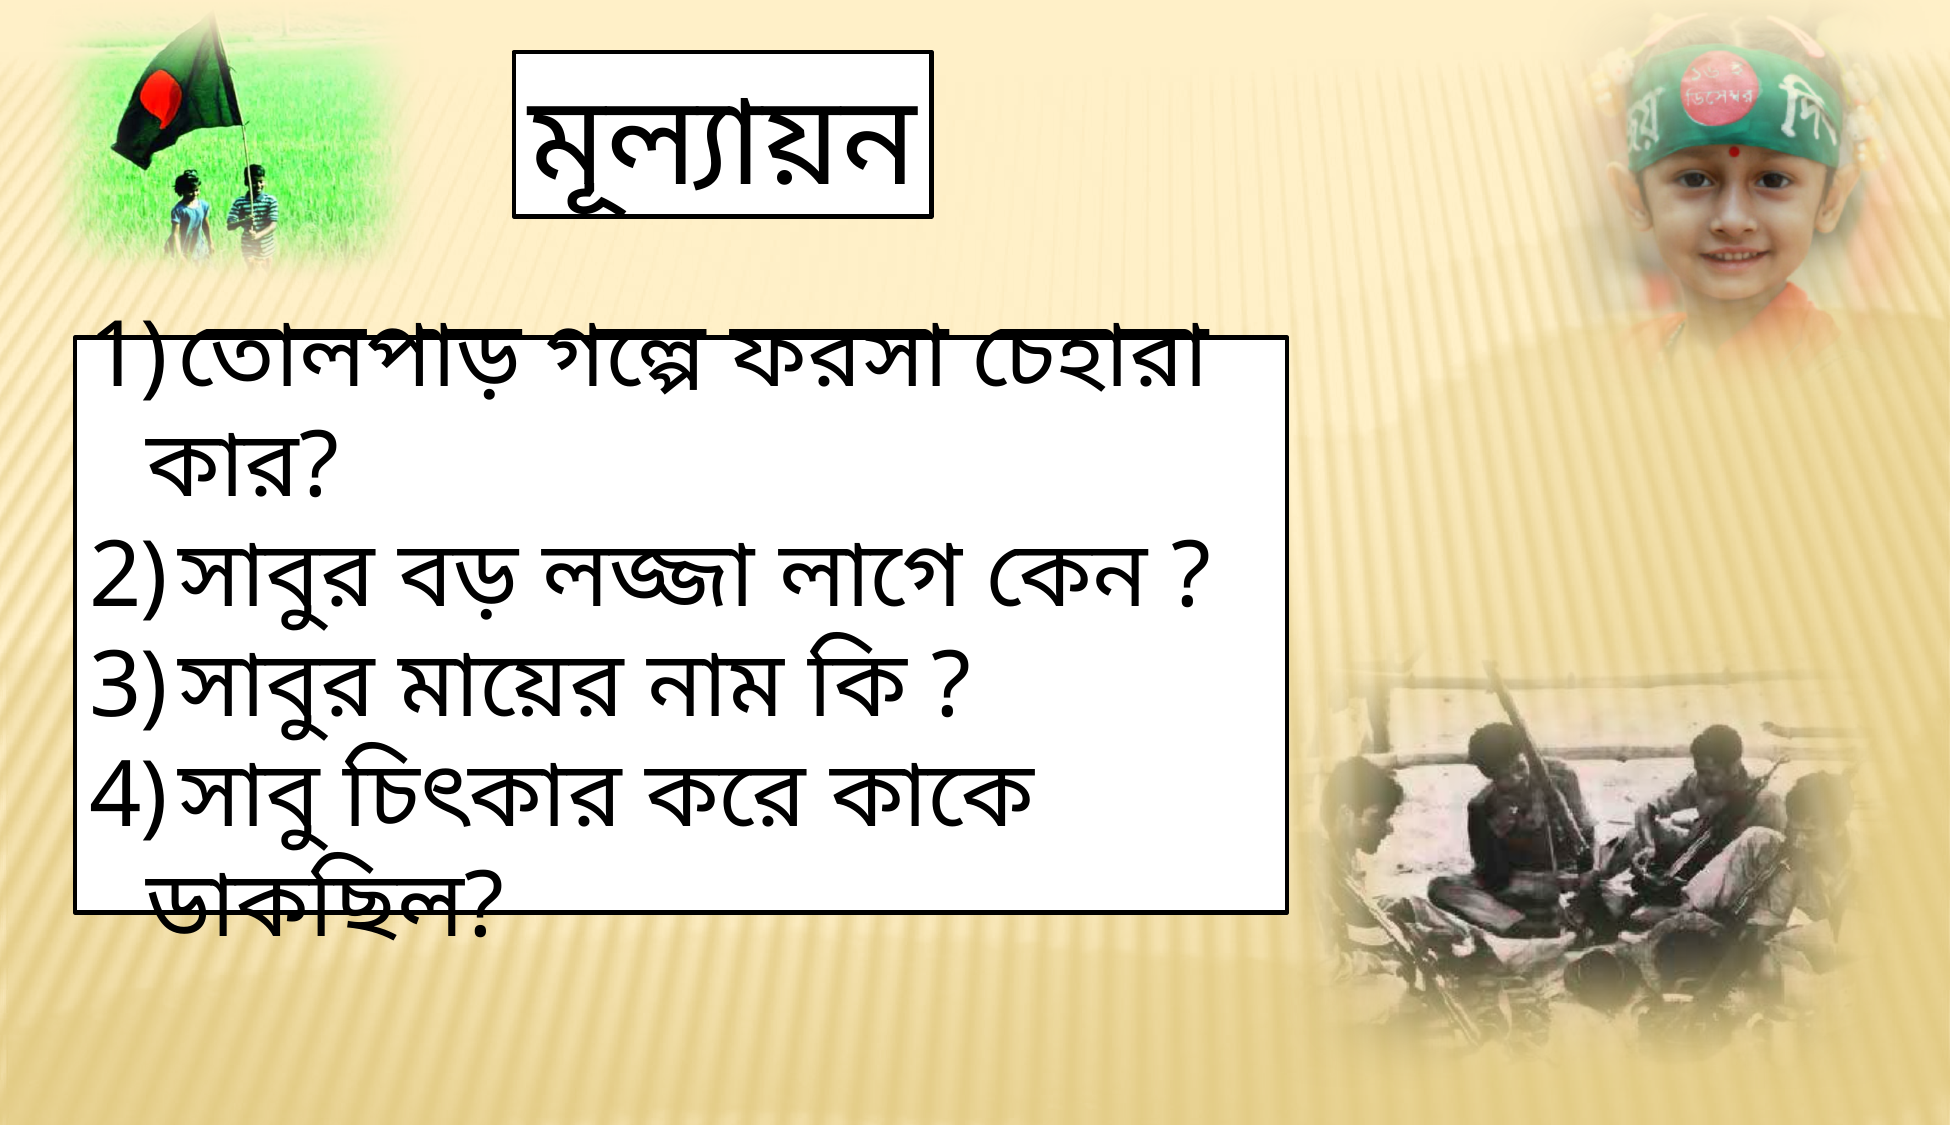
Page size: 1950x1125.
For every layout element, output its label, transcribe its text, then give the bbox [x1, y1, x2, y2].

picture [1270, 624, 1896, 1091]
picture [37, 0, 426, 287]
picture [1537, 0, 1938, 401]
text_box মূল্যায়ন [512, 50, 934, 219]
text_box তোলপাড় গল্পে ফরসা চেহারা কার? সাবুর বড় লজ্জা লাগে কেন ? সাবুর মায়ের নাম কি ? সাবু চিৎকার করে কাকে ডাকছিল? [73, 335, 1289, 915]
